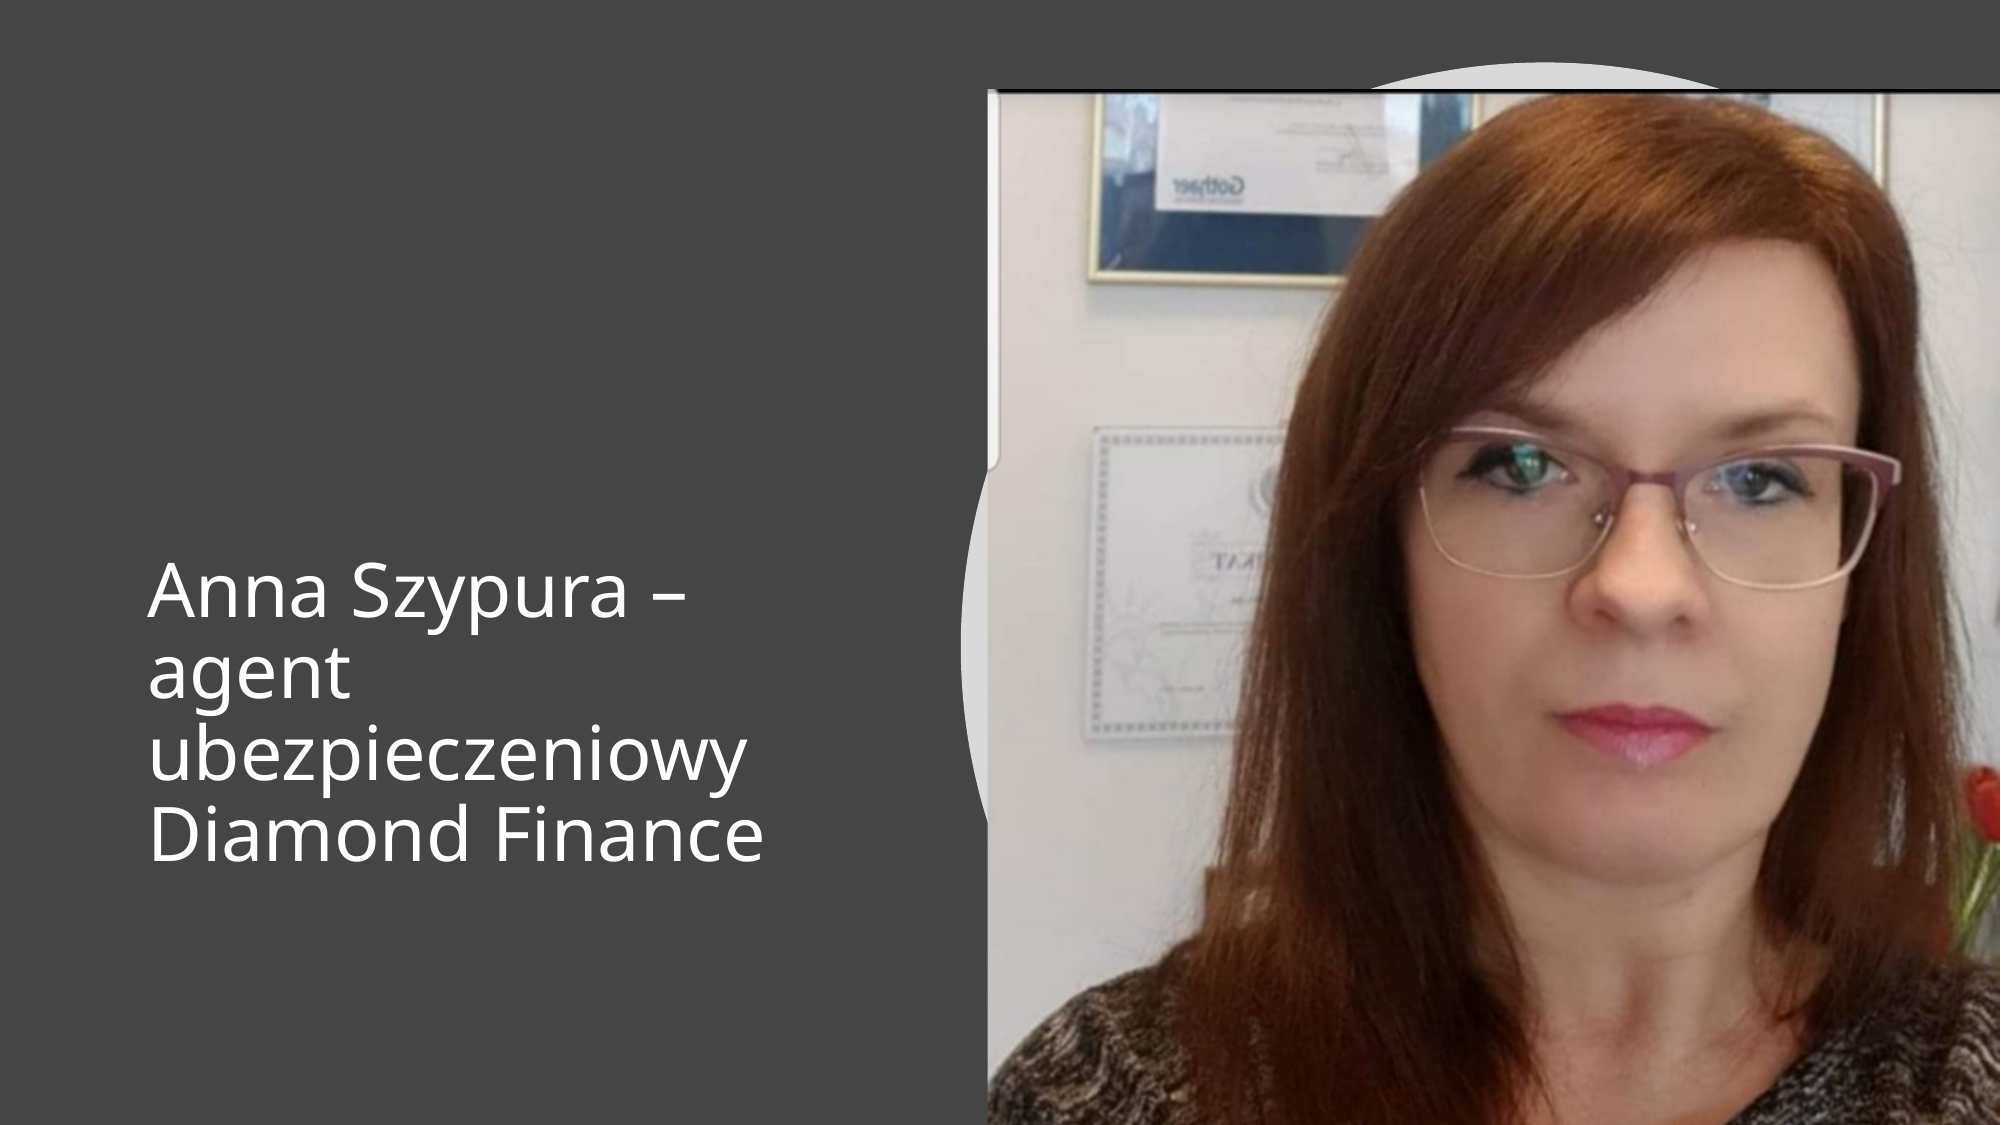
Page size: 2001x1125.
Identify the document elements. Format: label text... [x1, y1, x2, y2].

title Anna Szypura – agent ubezpieczeniowy Diamond Finance [131, 544, 875, 886]
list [987, 89, 2000, 1125]
text_box [1366, 61, 1724, 89]
text_box [959, 469, 987, 824]
